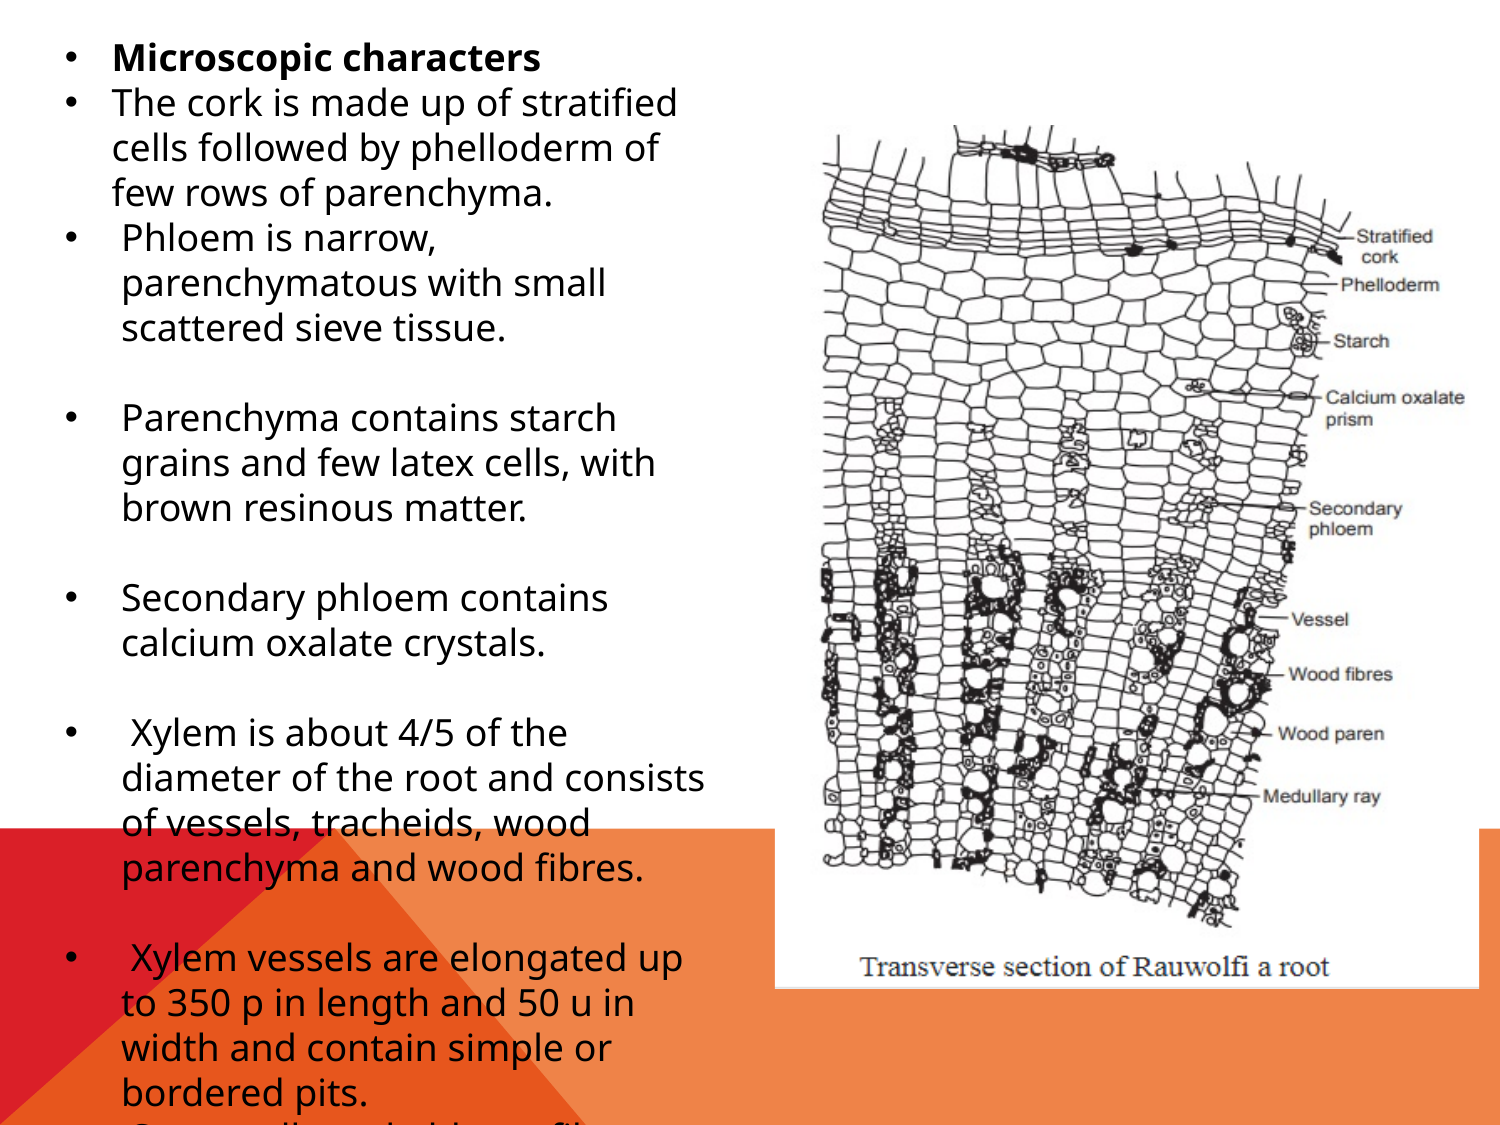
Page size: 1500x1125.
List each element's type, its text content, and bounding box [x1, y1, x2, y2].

text_box Microscopic characters The cork is made up of stratified cells followed by phelloderm of few rows of parenchyma. Phloem is narrow, parenchymatous with small scattered sieve tissue. Parenchyma contains starch grains and few latex cells, with brown resinous matter. Secondary phloem contains calcium oxalate crystals. Xylem is about 4/5 of the diameter of the root and consists of vessels, tracheids, wood parenchyma and wood fibres. Xylem vessels are elongated up to 350 p in length and 50 u in width and contain simple or bordered pits. Stone cells and phloem fibres are absent. [49, 26, 725, 1125]
picture [774, 124, 1480, 990]
